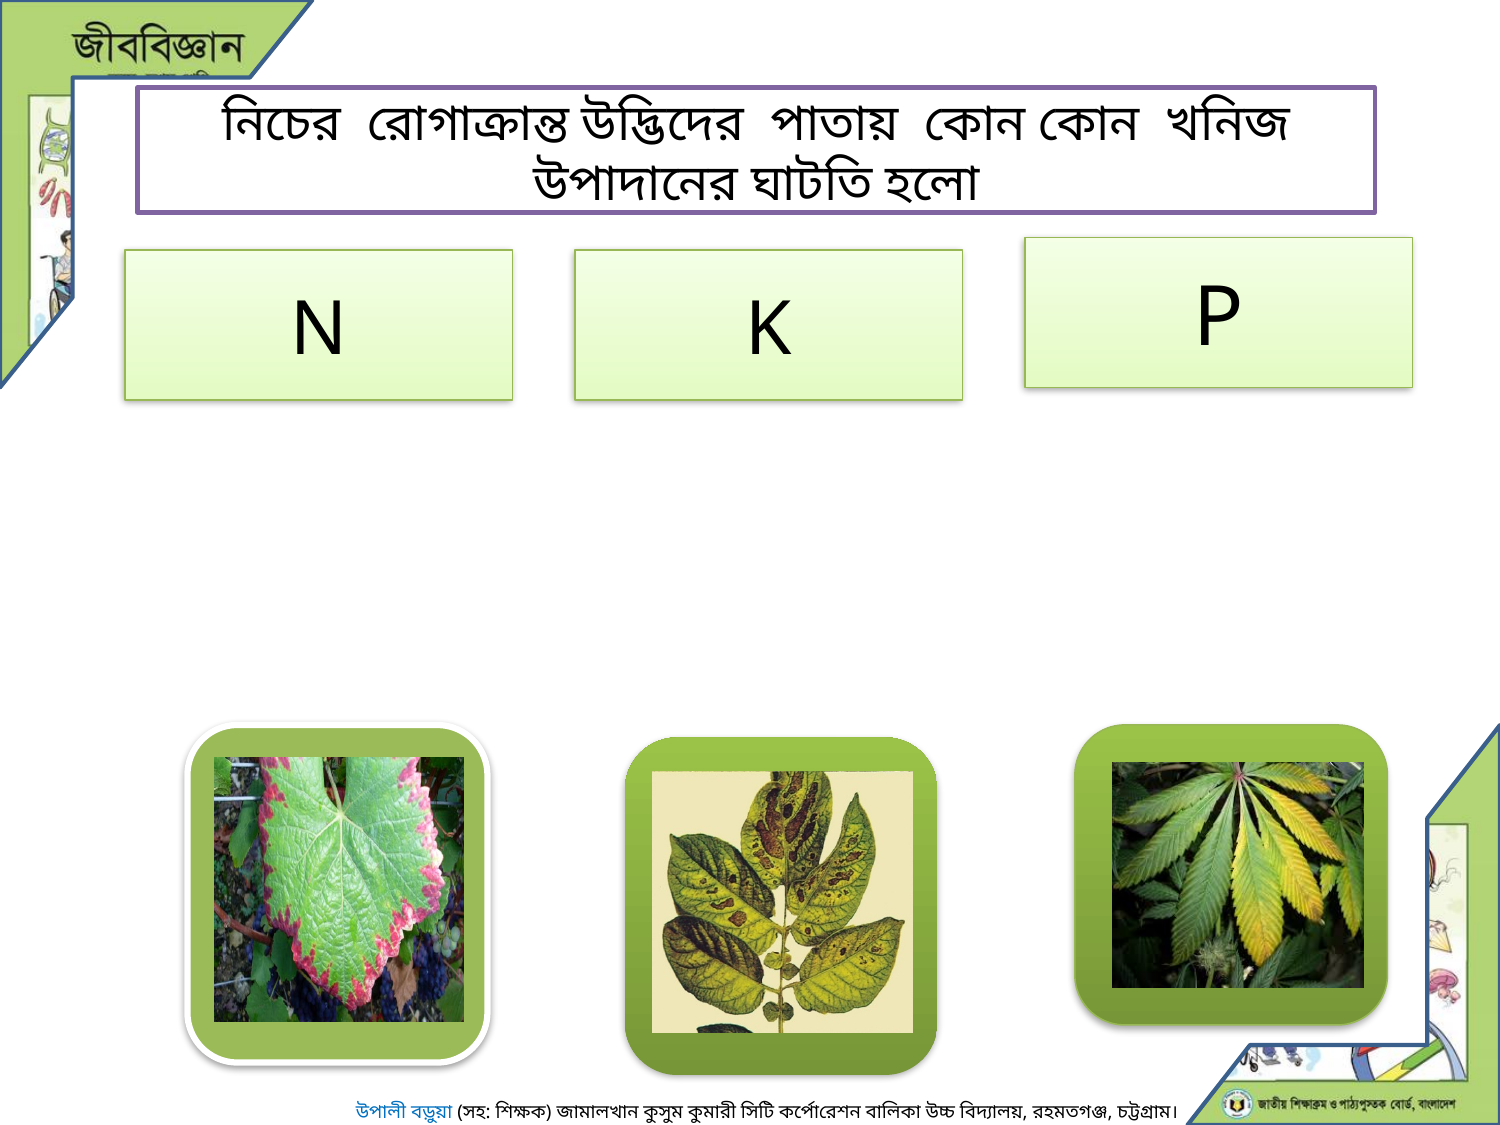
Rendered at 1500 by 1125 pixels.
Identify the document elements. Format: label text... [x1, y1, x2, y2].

text_box P [1024, 237, 1413, 388]
text_box [0, 0, 315, 390]
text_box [624, 737, 938, 1076]
text_box K [574, 249, 963, 401]
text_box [1074, 724, 1388, 1026]
text_box N [124, 249, 513, 401]
text_box [1185, 723, 1500, 1125]
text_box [187, 724, 488, 1063]
text_box নিচের রোগাক্রান্ত উদ্ভিদের পাতায় কোন কোন খনিজ উপাদানের ঘাটতি হলো [135, 85, 1377, 215]
